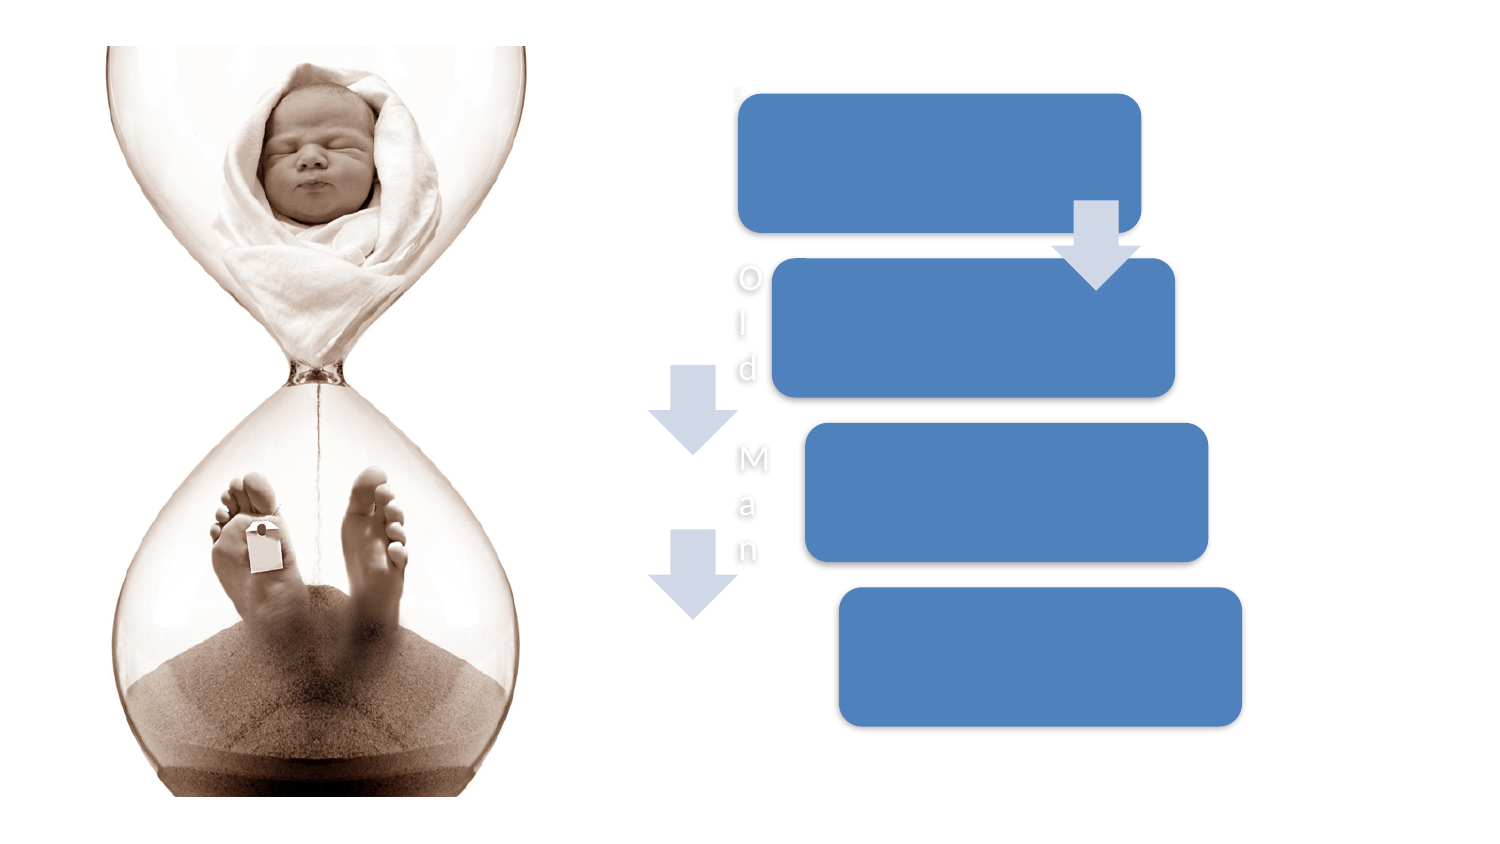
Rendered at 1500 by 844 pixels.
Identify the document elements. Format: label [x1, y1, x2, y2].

text_box [738, 93, 1243, 727]
picture [48, 46, 575, 798]
